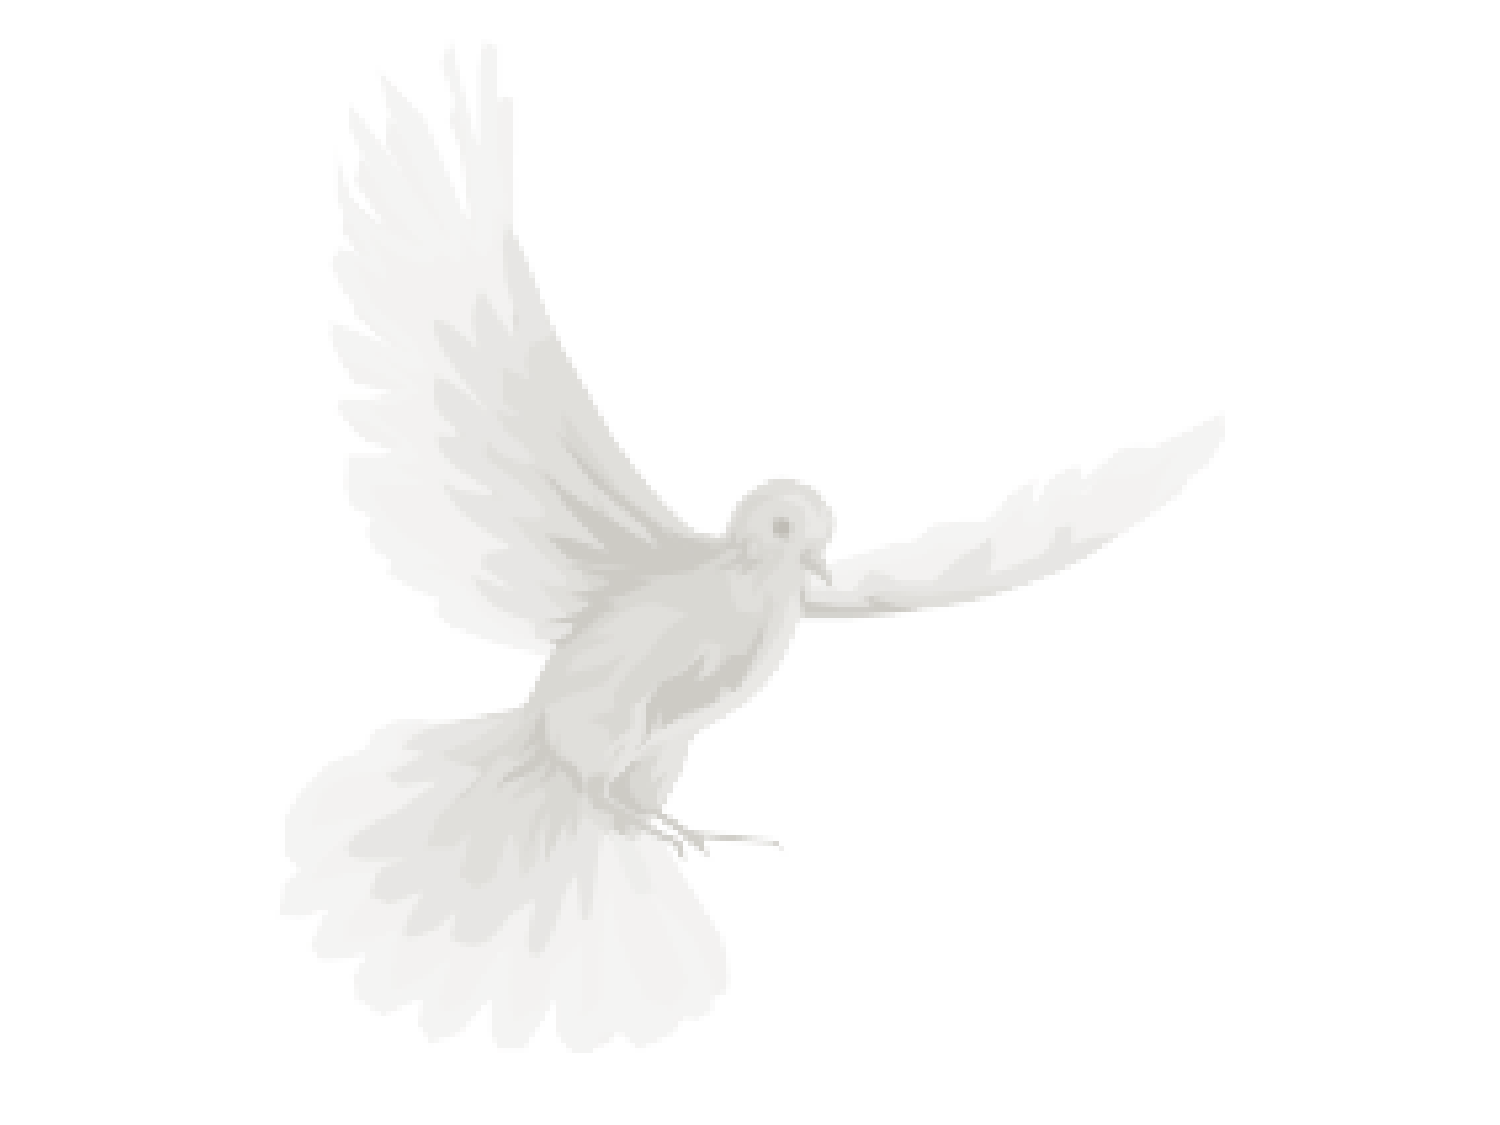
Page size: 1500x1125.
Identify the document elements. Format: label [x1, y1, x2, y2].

picture [274, 39, 1226, 1059]
